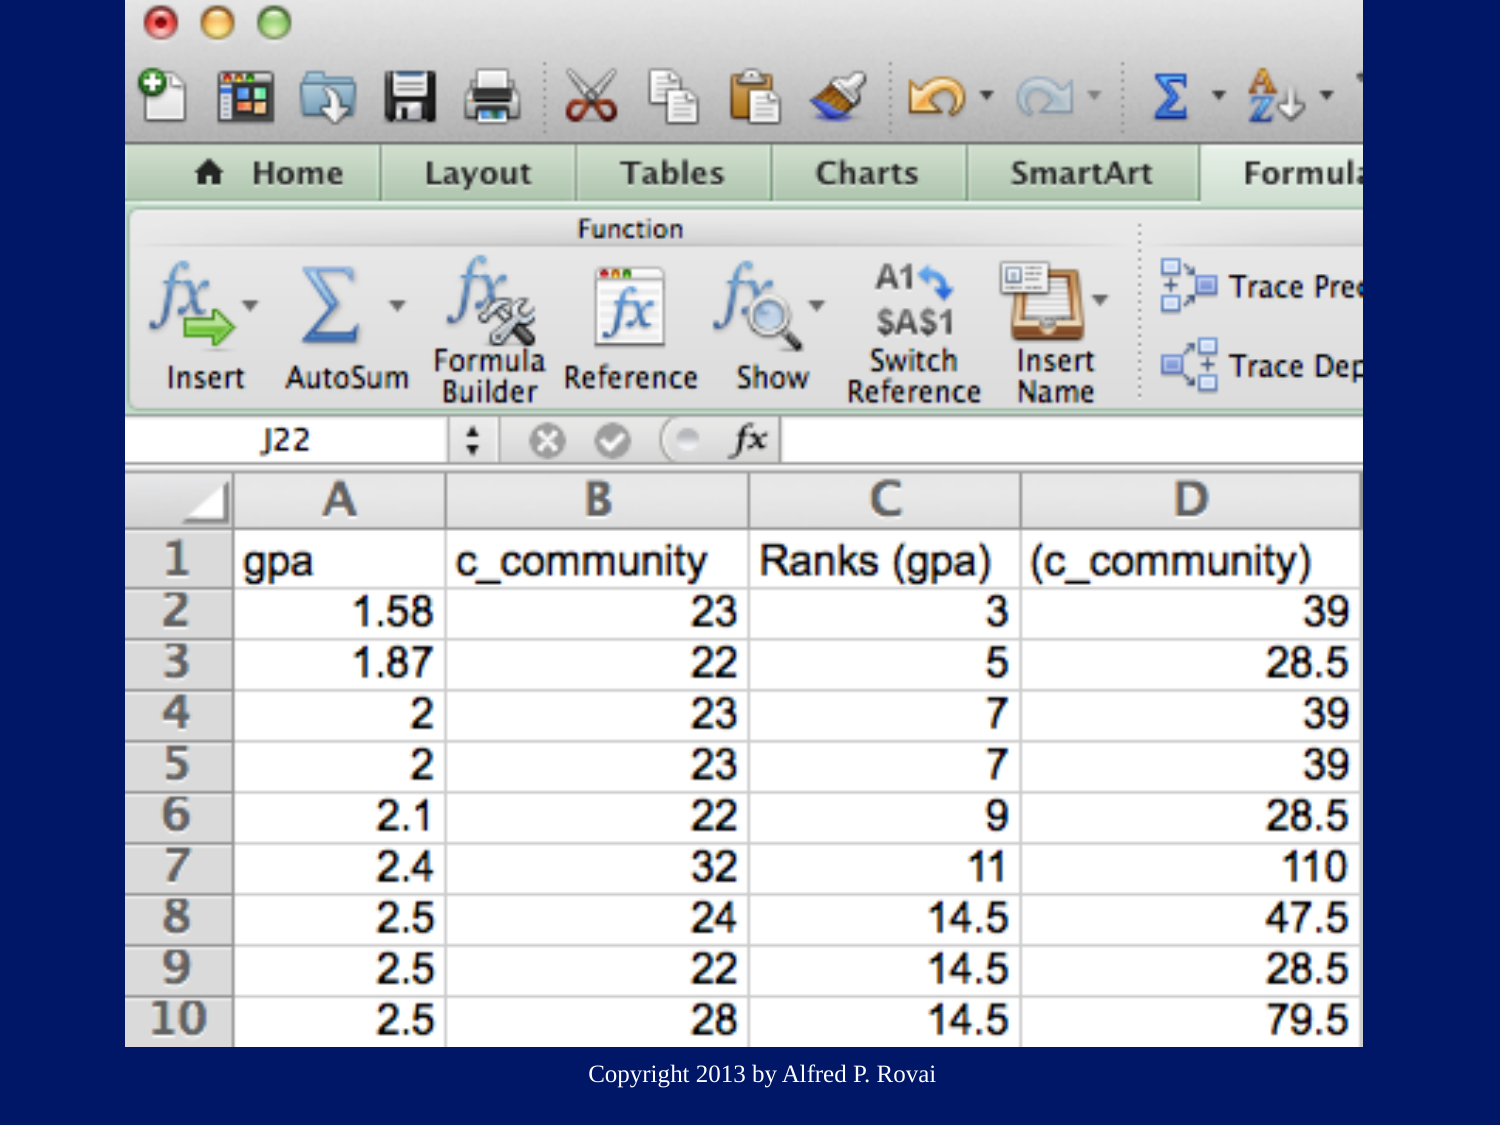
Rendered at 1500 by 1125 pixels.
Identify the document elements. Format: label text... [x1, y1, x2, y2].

picture [124, 0, 1363, 1047]
footer Copyright 2013 by Alfred P. Rovai [262, 1055, 1263, 1103]
